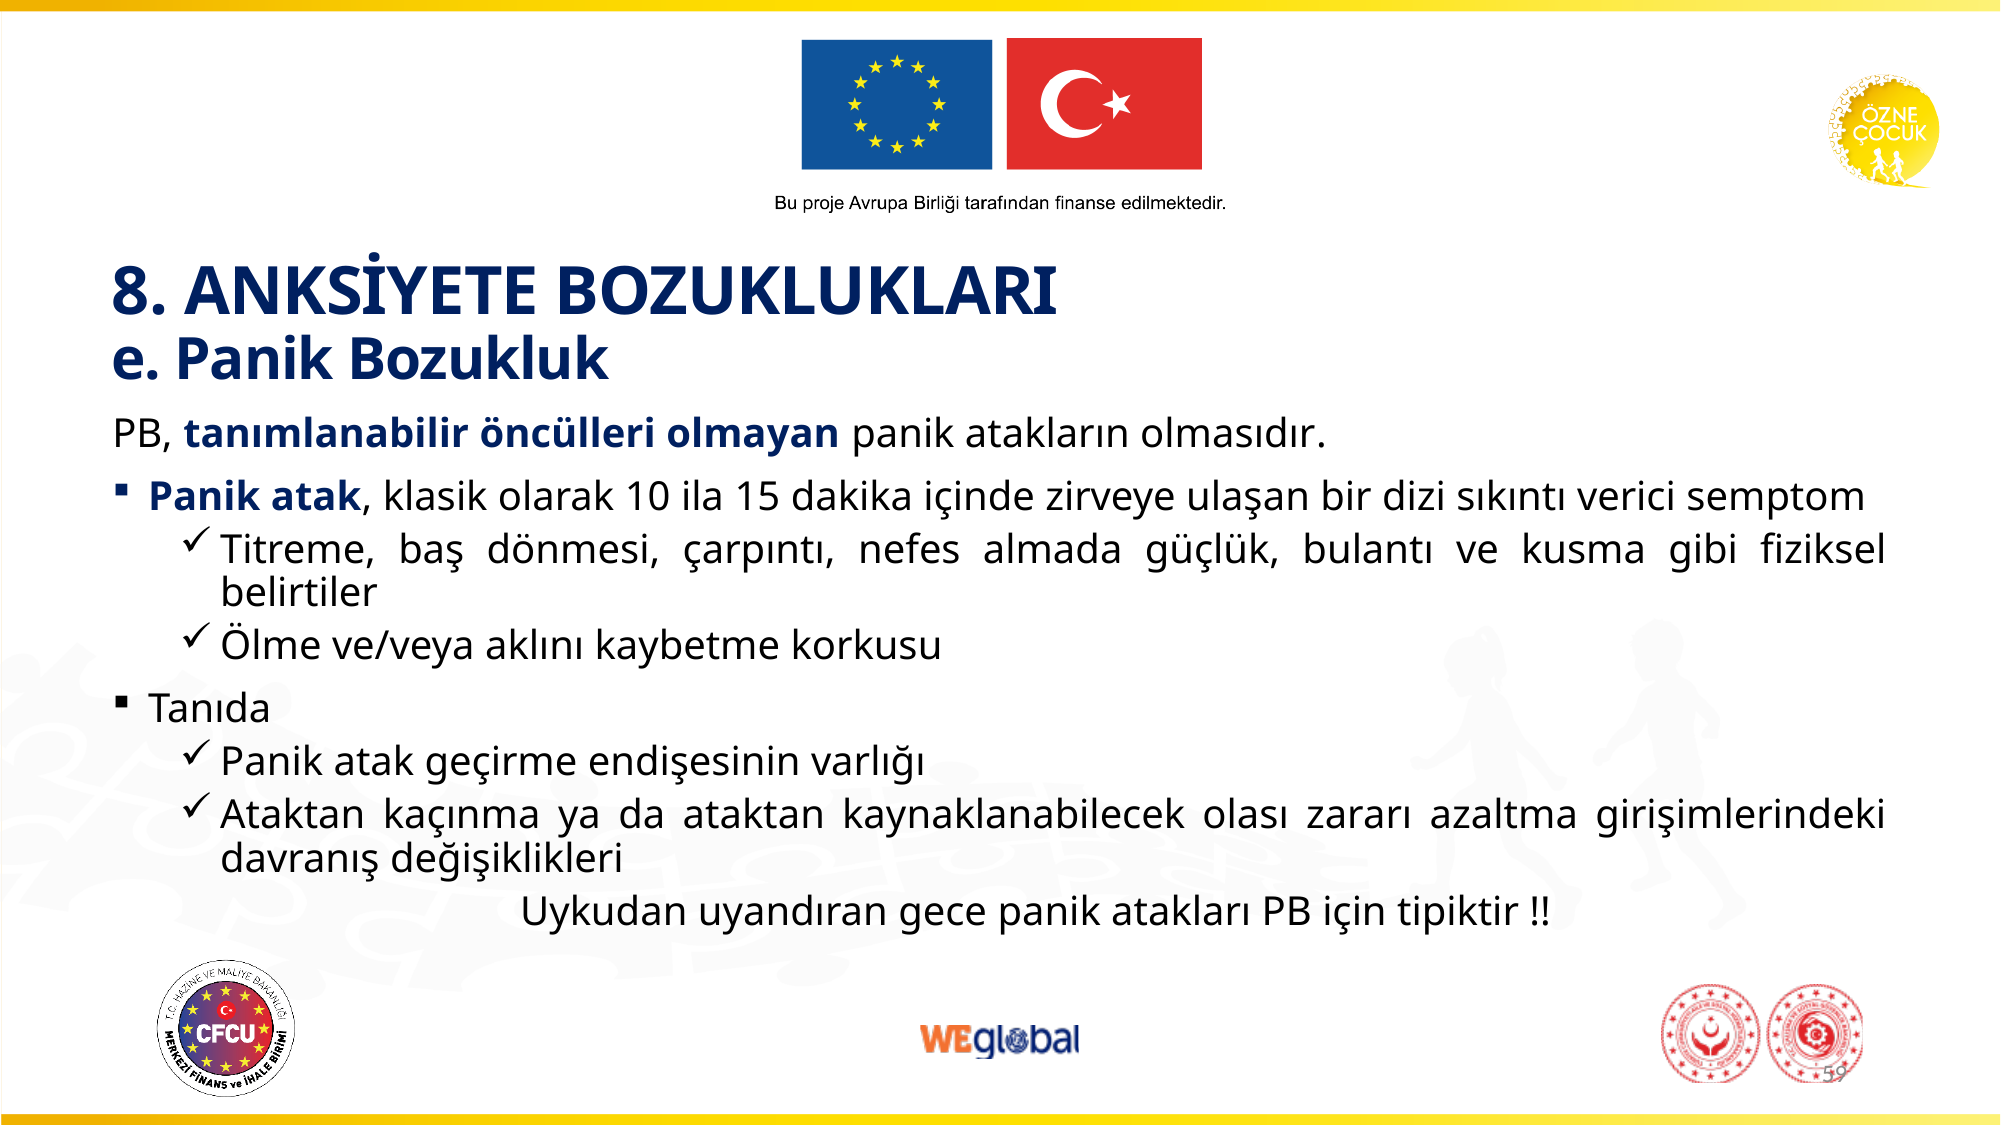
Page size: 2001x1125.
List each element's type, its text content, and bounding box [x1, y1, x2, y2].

list PB, tanımlanabilir öncülleri olmayan panik atakların olmasıdır. Panik atak, klasik olarak 10 ila 15 dakika içinde zirveye ulaşan bir dizi sıkıntı verici semptom Titreme, baş dönmesi, çarpıntı, nefes almada güçlük, bulantı ve kusma gibi fiziksel belirtiler Ölme ve/veya aklını kaybetme korkusu Tanıda Panik atak geçirme endişesinin varlığı Ataktan kaçınma ya da ataktan kaynaklanabilecek olası zararı azaltma girişimlerindeki davranış değişiklikleri Uykudan uyandıran gece panik atakları PB için tipiktir !! [97, 405, 1904, 979]
slide_number 59 [1412, 1042, 1863, 1103]
title 8. ANKSİYETE BOZUKLUKLARI e. Panik Bozukluk [96, 215, 1822, 434]
picture [0, 0, 2001, 1125]
